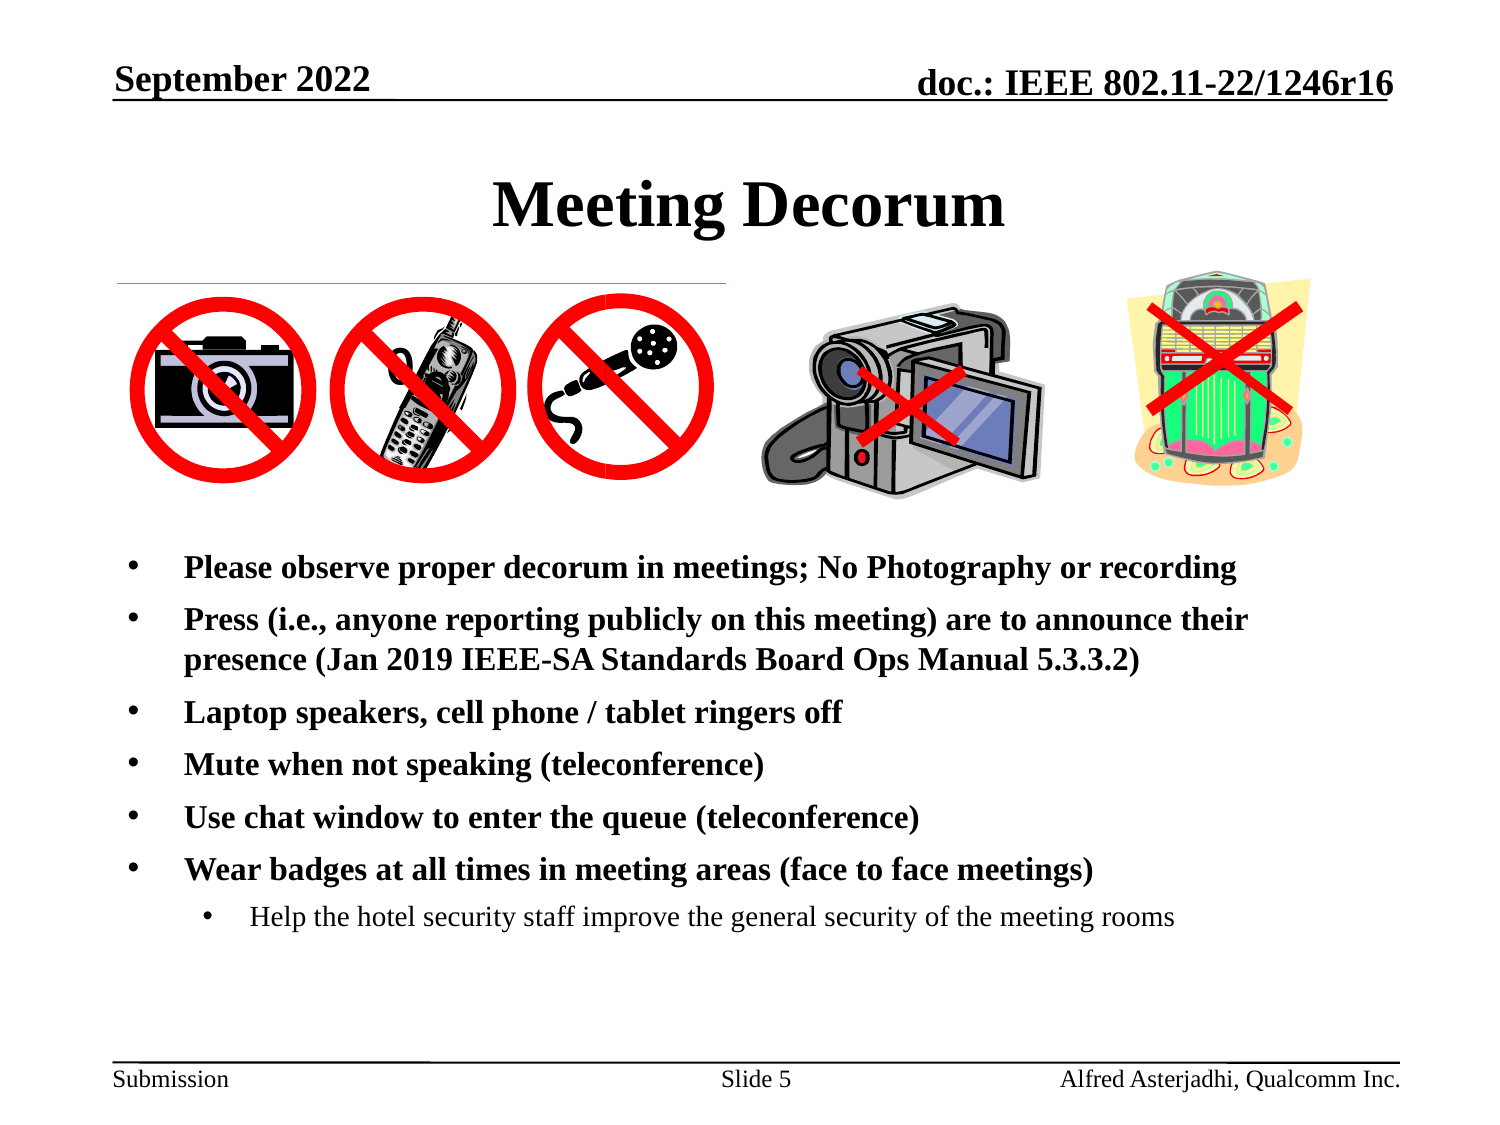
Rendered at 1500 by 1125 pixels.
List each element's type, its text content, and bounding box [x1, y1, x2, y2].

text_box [117, 283, 727, 484]
footer Alfred Asterjadhi, Qualcomm Inc. [878, 1061, 1402, 1093]
list Please observe proper decorum in meetings; No Photography or recording Press (i.e., anyone reporting publicly on this meeting) are to announce their presence (Jan 2019 IEEE-SA Standards Board Ops Manual 5.3.3.2) Laptop speakers, cell phone / tablet ringers off Mute when not speaking (teleconference) Use chat window to enter the queue (teleconference) Wear badges at all times in meeting areas (face to face meetings) Help the hotel security staff improve the general security of the meeting rooms [112, 537, 1388, 1000]
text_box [761, 302, 1046, 500]
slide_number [114, 54, 423, 100]
title Meeting Decorum [112, 112, 1388, 288]
slide_number Slide 5 [712, 1061, 800, 1123]
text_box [1126, 270, 1311, 487]
